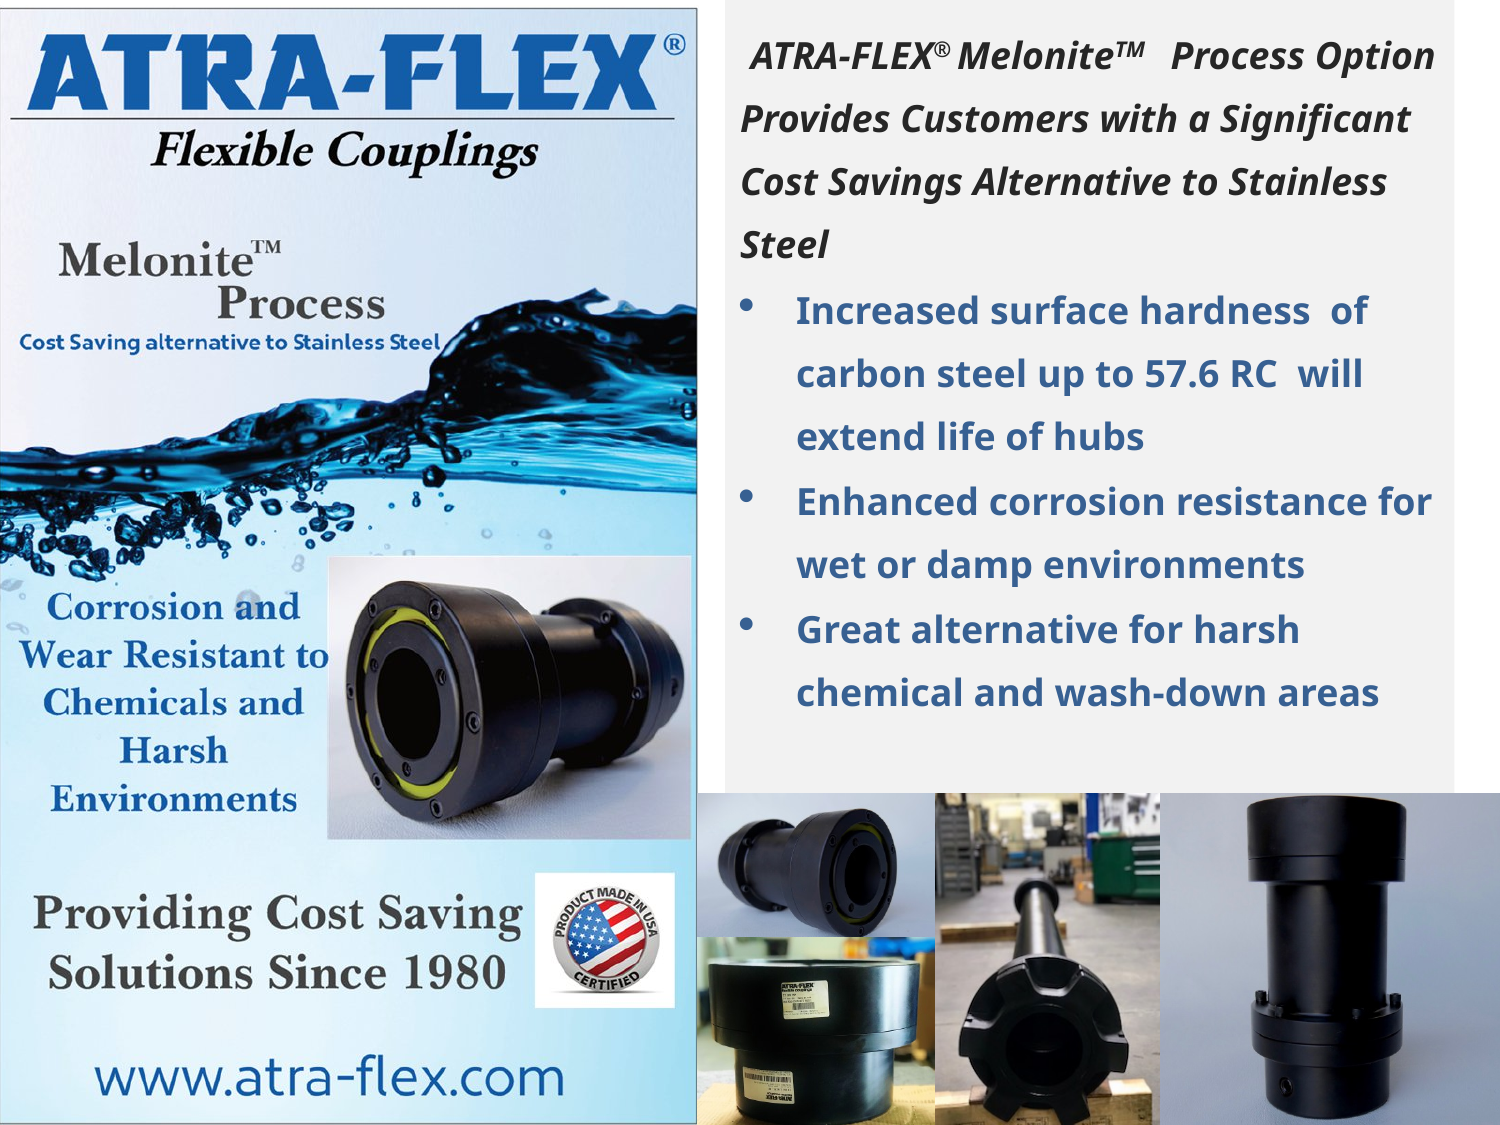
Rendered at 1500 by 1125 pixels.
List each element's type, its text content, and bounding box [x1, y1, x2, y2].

text_box ATRA-FLEX® MeloniteTM Process Option Provides Customers with a Significant Cost Savings Alternative to Stainless Steel Increased surface hardness of carbon steel up to 57.6 RC will extend life of hubs Enhanced corrosion resistance for wet or damp environments Great alternative for harsh chemical and wash-down areas Lower coefficient of friction and added lubricity extends life of insert [725, 0, 1455, 792]
picture [0, 5, 1500, 1125]
